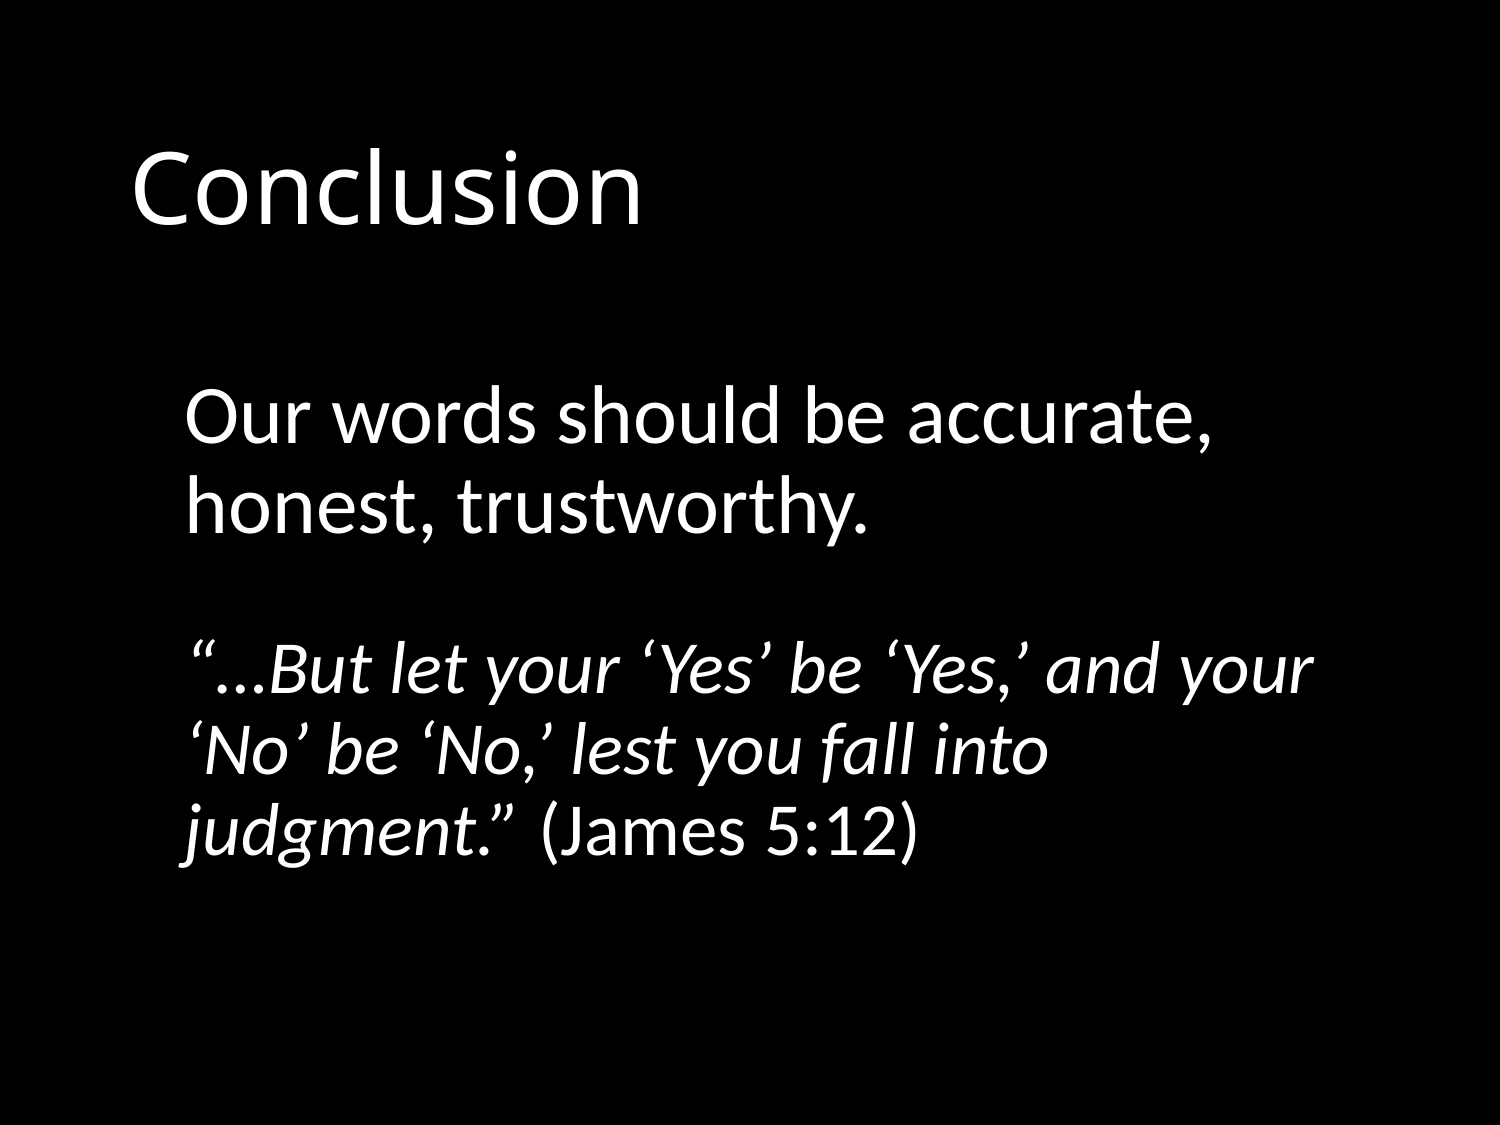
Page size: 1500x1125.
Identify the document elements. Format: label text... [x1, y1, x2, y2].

subtitle Our words should be accurate, honest, trustworthy. “…But let your ‘Yes’ be ‘Yes,’ and your ‘No’ be ‘No,’ lest you fall into judgment.” (James 5:12) [169, 363, 1333, 993]
title Conclusion [114, 101, 1390, 254]
